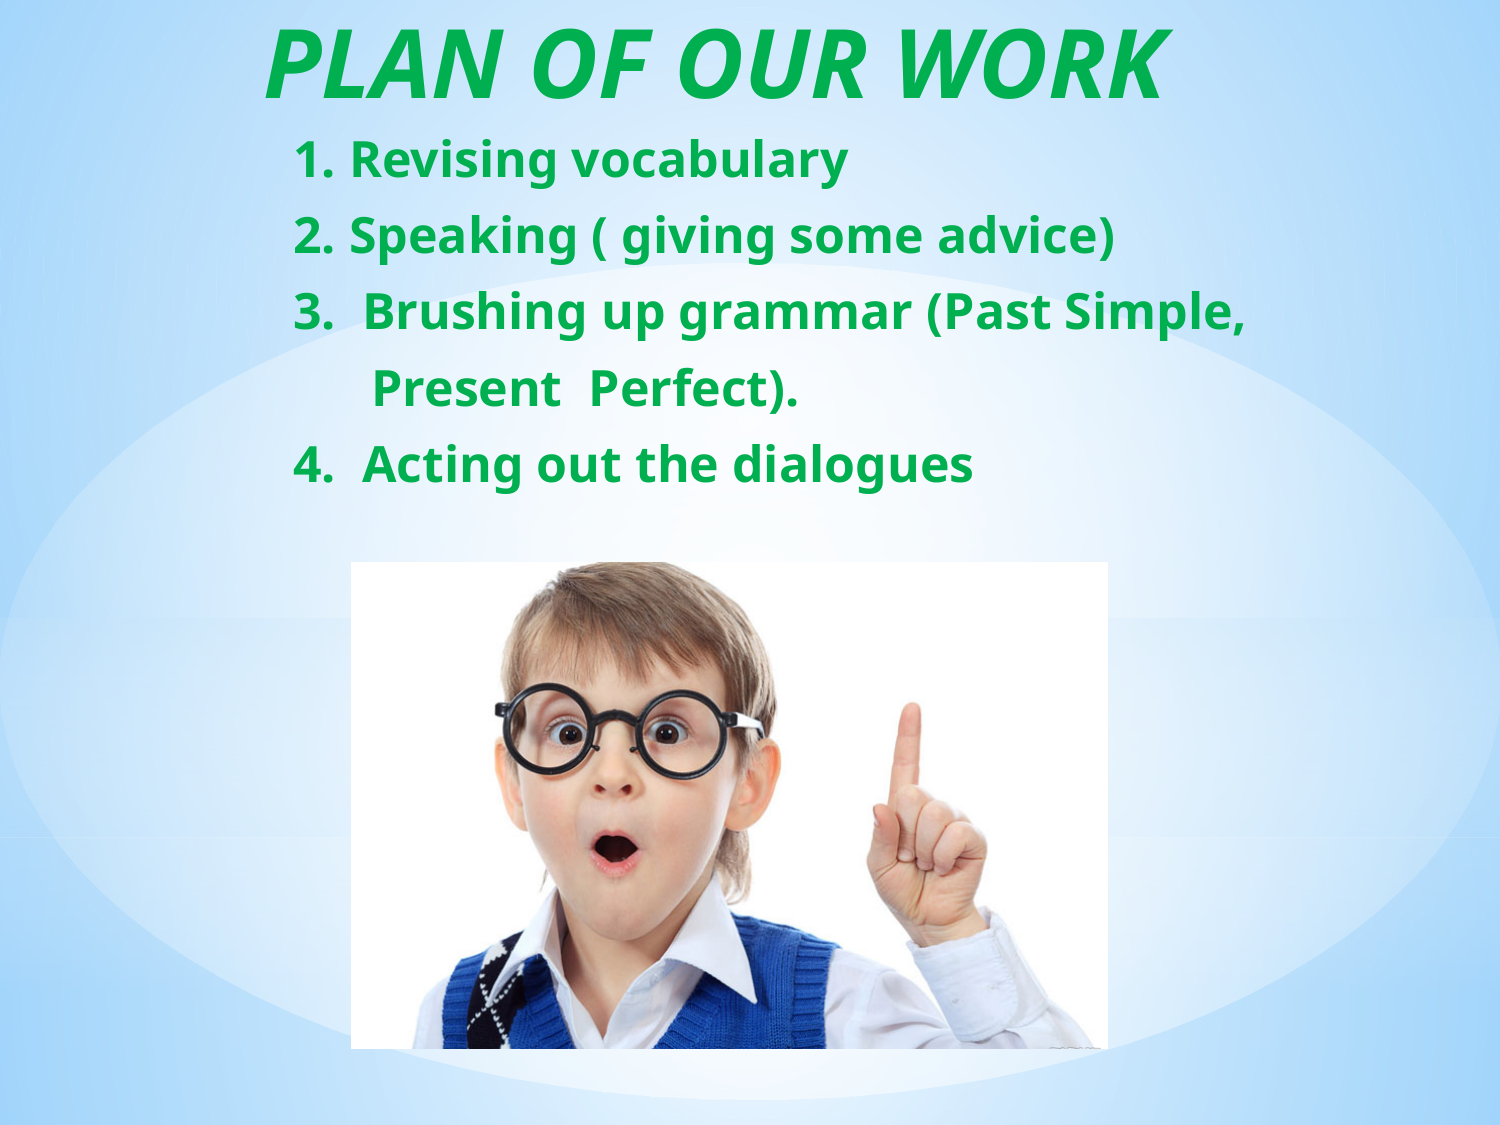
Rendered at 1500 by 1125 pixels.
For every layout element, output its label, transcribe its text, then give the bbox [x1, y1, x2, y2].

list 1. Revising vocabulary 2. Speaking ( giving some advice) 3. Brushing up grammar (Past Simple, Present Perfect). 4. Acting out the dialogues [187, 120, 1447, 690]
text_box PLAN OF OUR WORK [112, 0, 1317, 125]
picture [351, 562, 1108, 1049]
